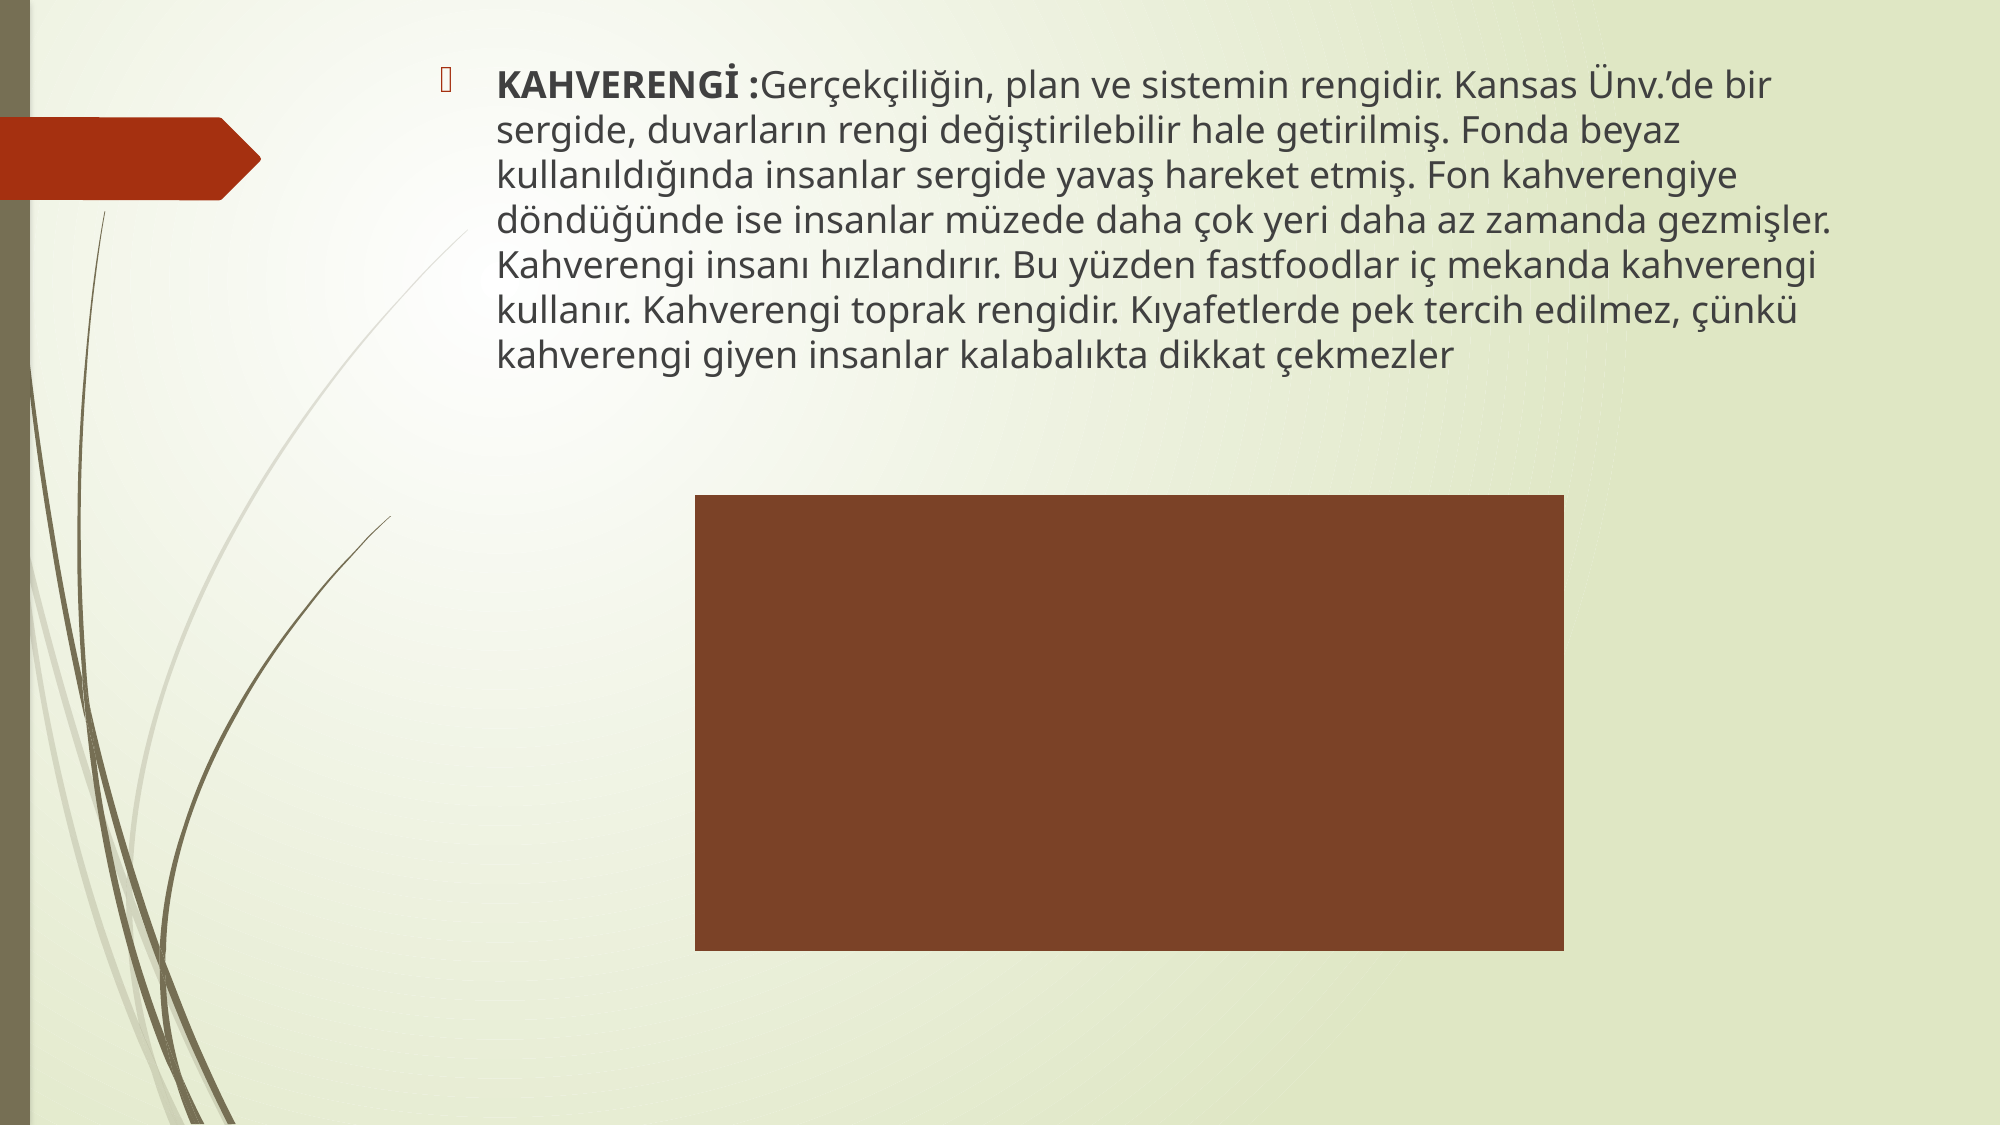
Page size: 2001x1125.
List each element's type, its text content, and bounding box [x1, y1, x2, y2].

picture [695, 495, 1564, 951]
list KAHVERENGİ :Gerçekçiliğin, plan ve sistemin rengidir. Kansas Ünv.’de bir sergide, duvarların rengi değiştirilebilir hale getirilmiş. Fonda beyaz kullanıldığında insanlar sergide yavaş hareket etmiş. Fon kahverengiye döndüğünde ise insanlar müzede daha çok yeri daha az zamanda gezmişler. Kahverengi insanı hızlandırır. Bu yüzden fastfoodlar iç mekanda kahverengi kullanır. Kahverengi toprak rengidir. Kıyafetlerde pek tercih edilmez, çünkü kahverengi giyen insanlar kalabalıkta dikkat çekmezler [424, 53, 1888, 970]
